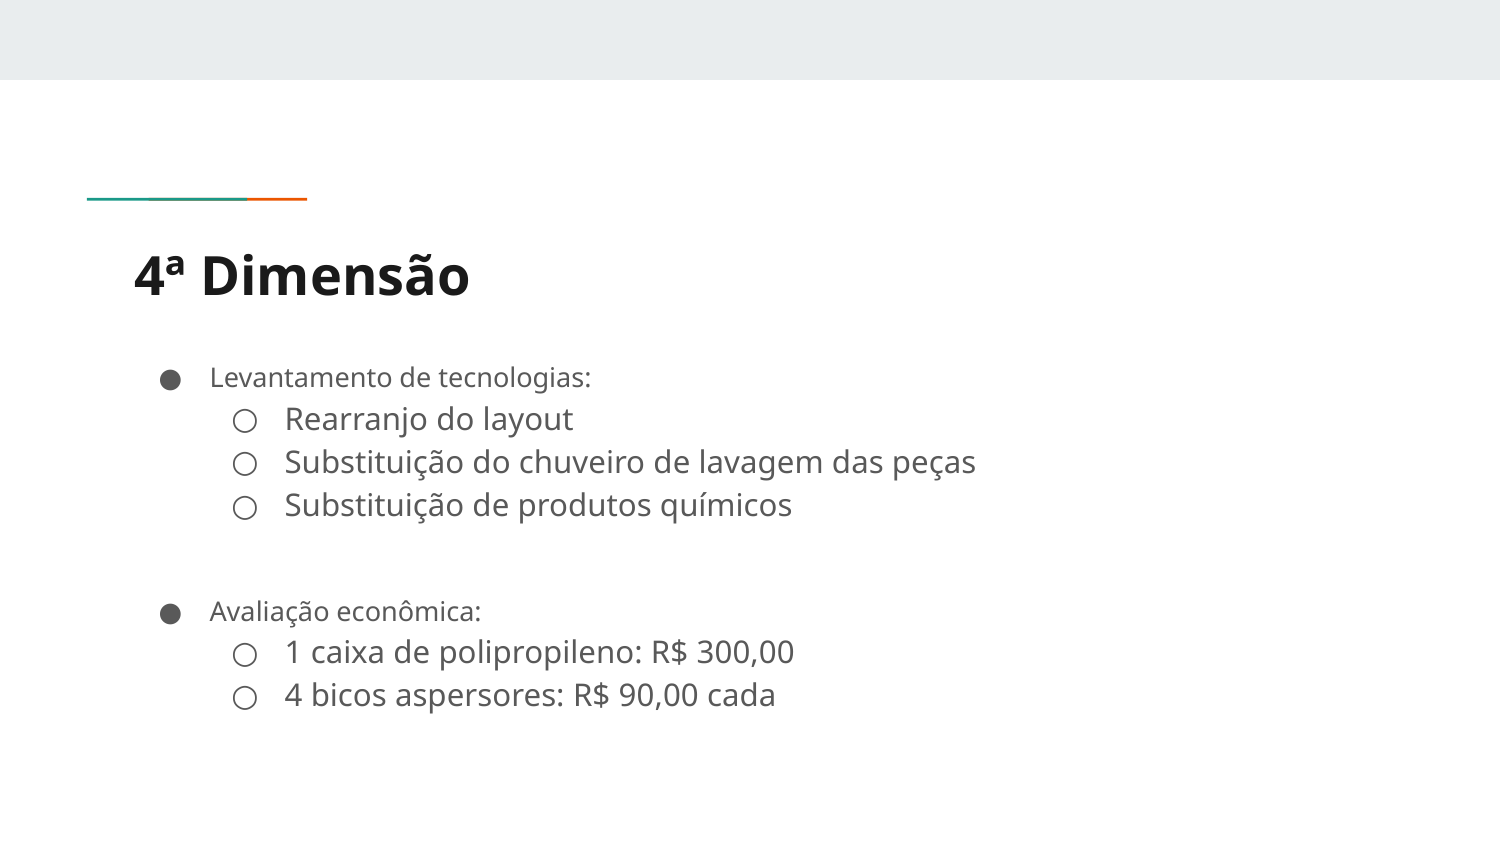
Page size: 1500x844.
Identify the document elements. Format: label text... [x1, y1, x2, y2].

list Levantamento de tecnologias: Rearranjo do layout Substituição do chuveiro de lavagem das peças Substituição de produtos químicos Avaliação econômica: 1 caixa de polipropileno: R$ 300,00 4 bicos aspersores: R$ 90,00 cada [119, 341, 1381, 712]
title 4ª Dimensão [119, 216, 1381, 305]
